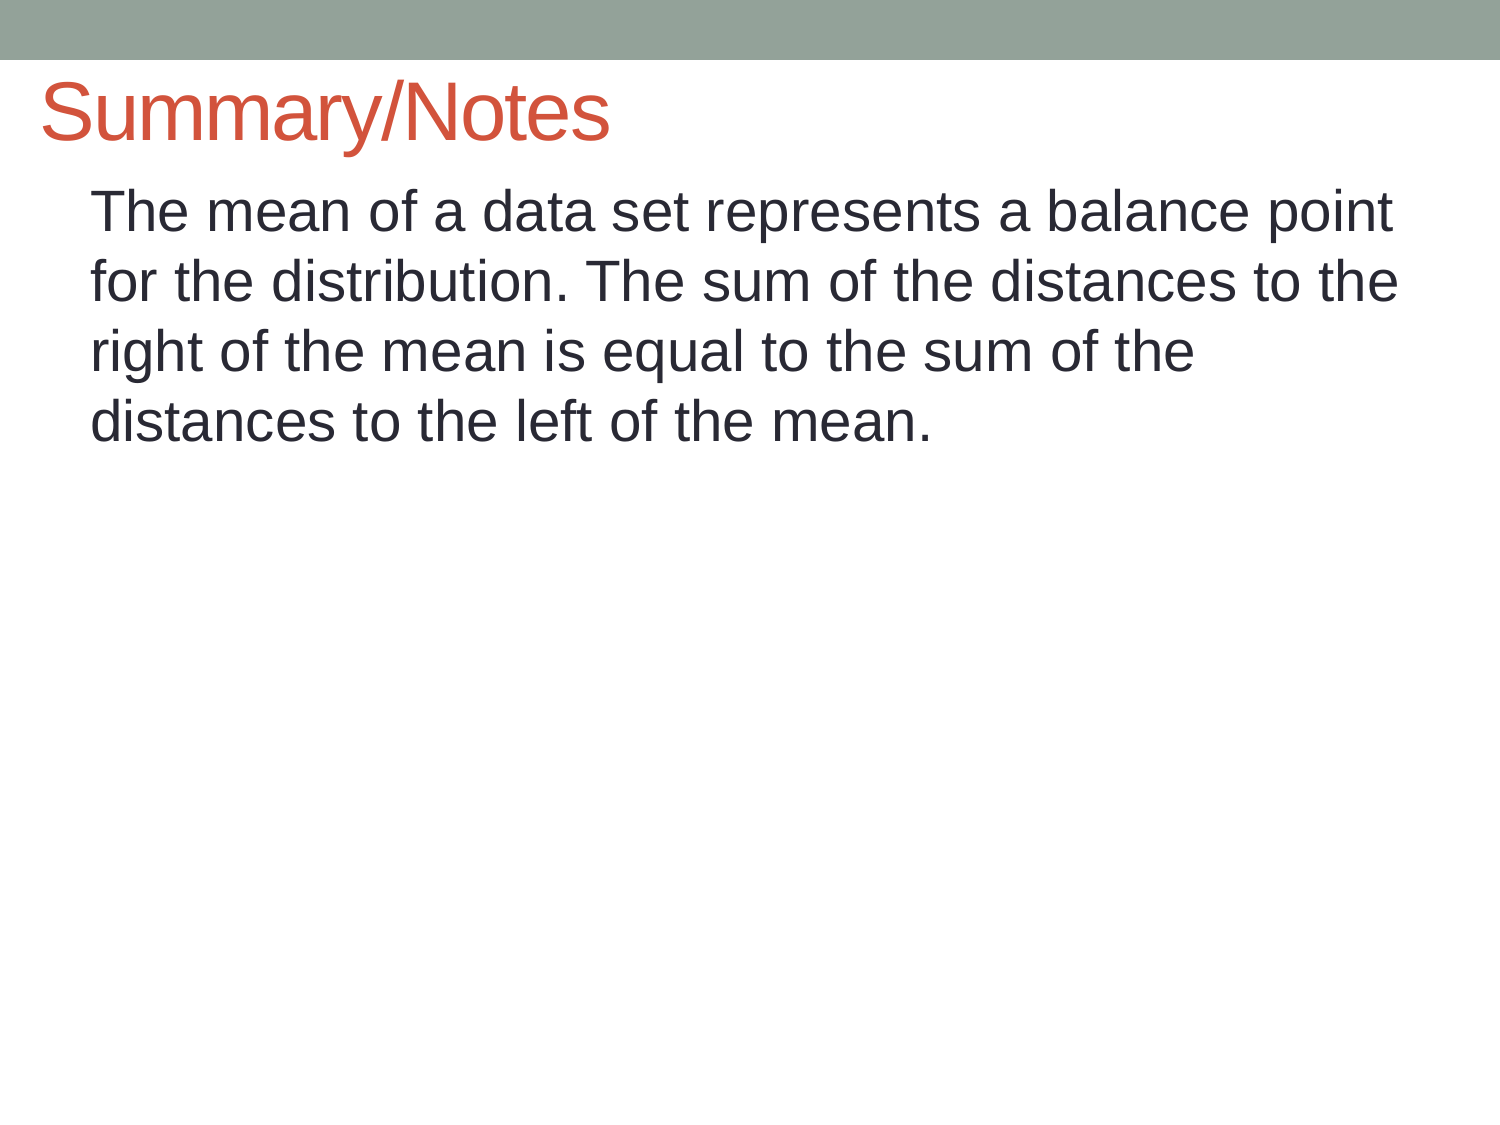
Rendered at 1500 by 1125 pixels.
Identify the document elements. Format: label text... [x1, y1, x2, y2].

list The mean of a data set represents a balance point for the distribution. The sum of the distances to the right of the mean is equal to the sum of the distances to the left of the mean. [75, 166, 1425, 592]
title Summary/Notes [24, 45, 1375, 169]
